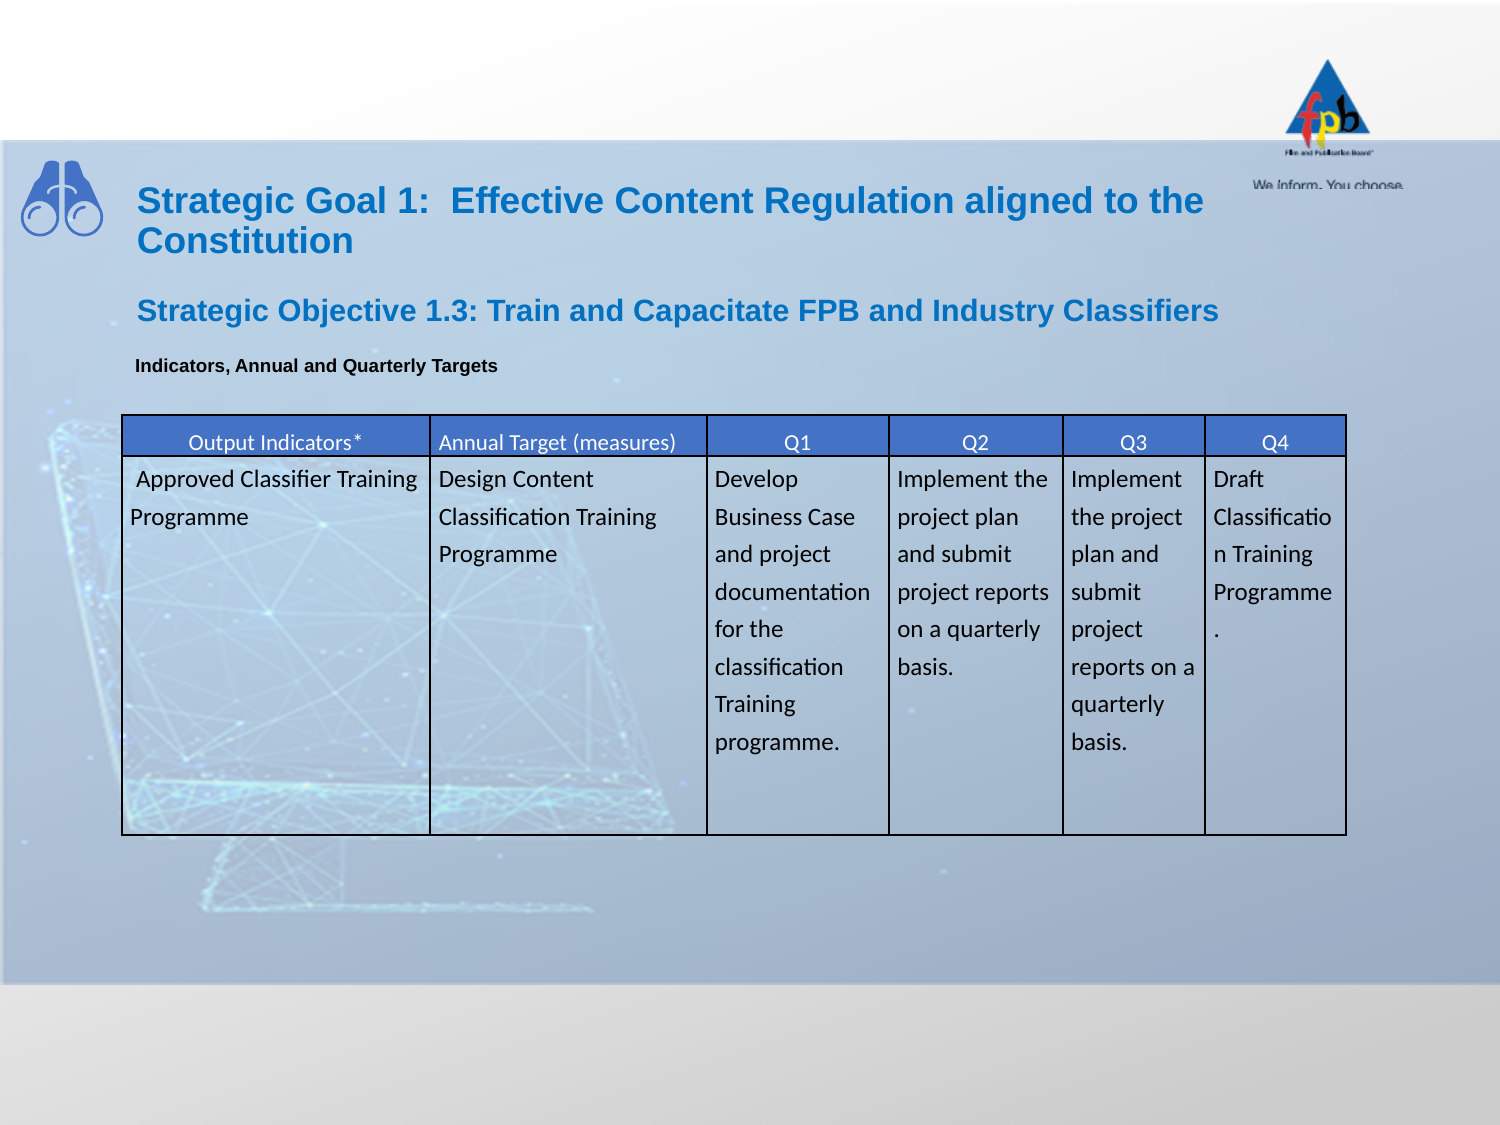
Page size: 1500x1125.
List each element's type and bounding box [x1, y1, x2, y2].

picture [0, 0, 1500, 1125]
text_box [20, 160, 104, 237]
